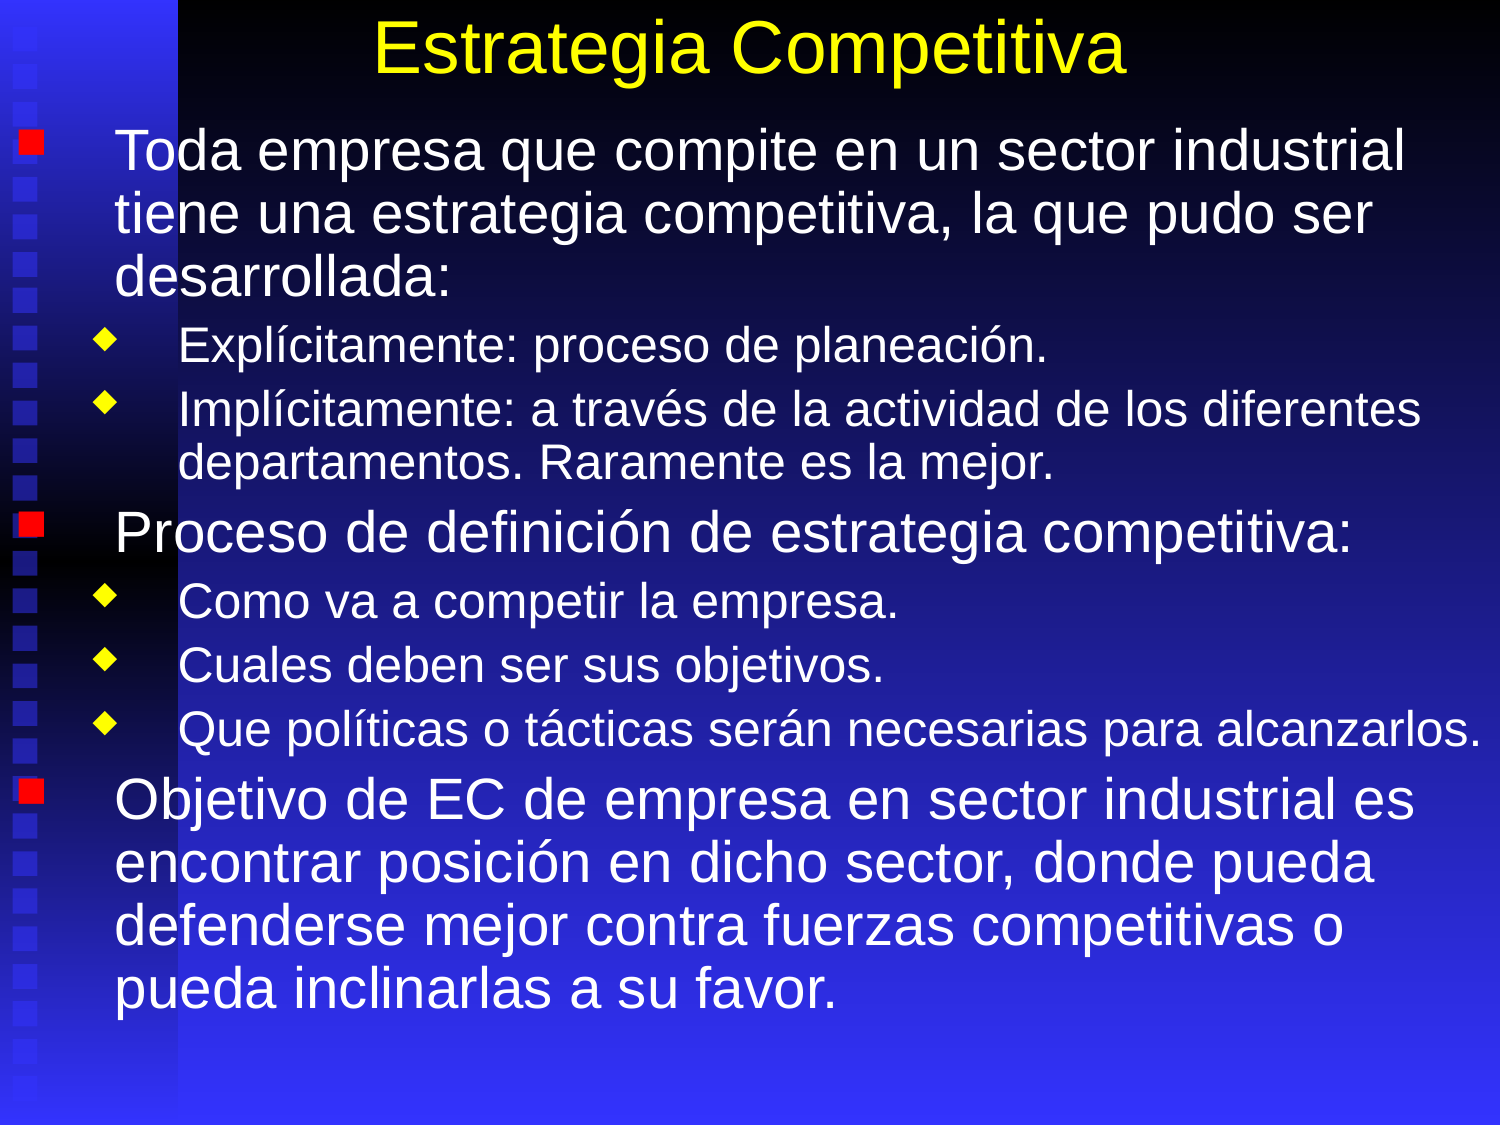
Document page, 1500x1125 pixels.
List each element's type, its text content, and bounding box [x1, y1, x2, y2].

list Toda empresa que compite en un sector industrial tiene una estrategia competitiva, la que pudo ser desarrollada: Explícitamente: proceso de planeación. Implícitamente: a través de la actividad de los diferentes departamentos. Raramente es la mejor. Proceso de definición de estrategia competitiva: Como va a competir la empresa. Cuales deben ser sus objetivos. Que políticas o tácticas serán necesarias para alcanzarlos. Objetivo de EC de empresa en sector industrial es encontrar posición en dicho sector, donde pueda defenderse mejor contra fuerzas competitivas o pueda inclinarlas a su favor. [0, 112, 1500, 1088]
title Estrategia Competitiva [0, 0, 1500, 112]
